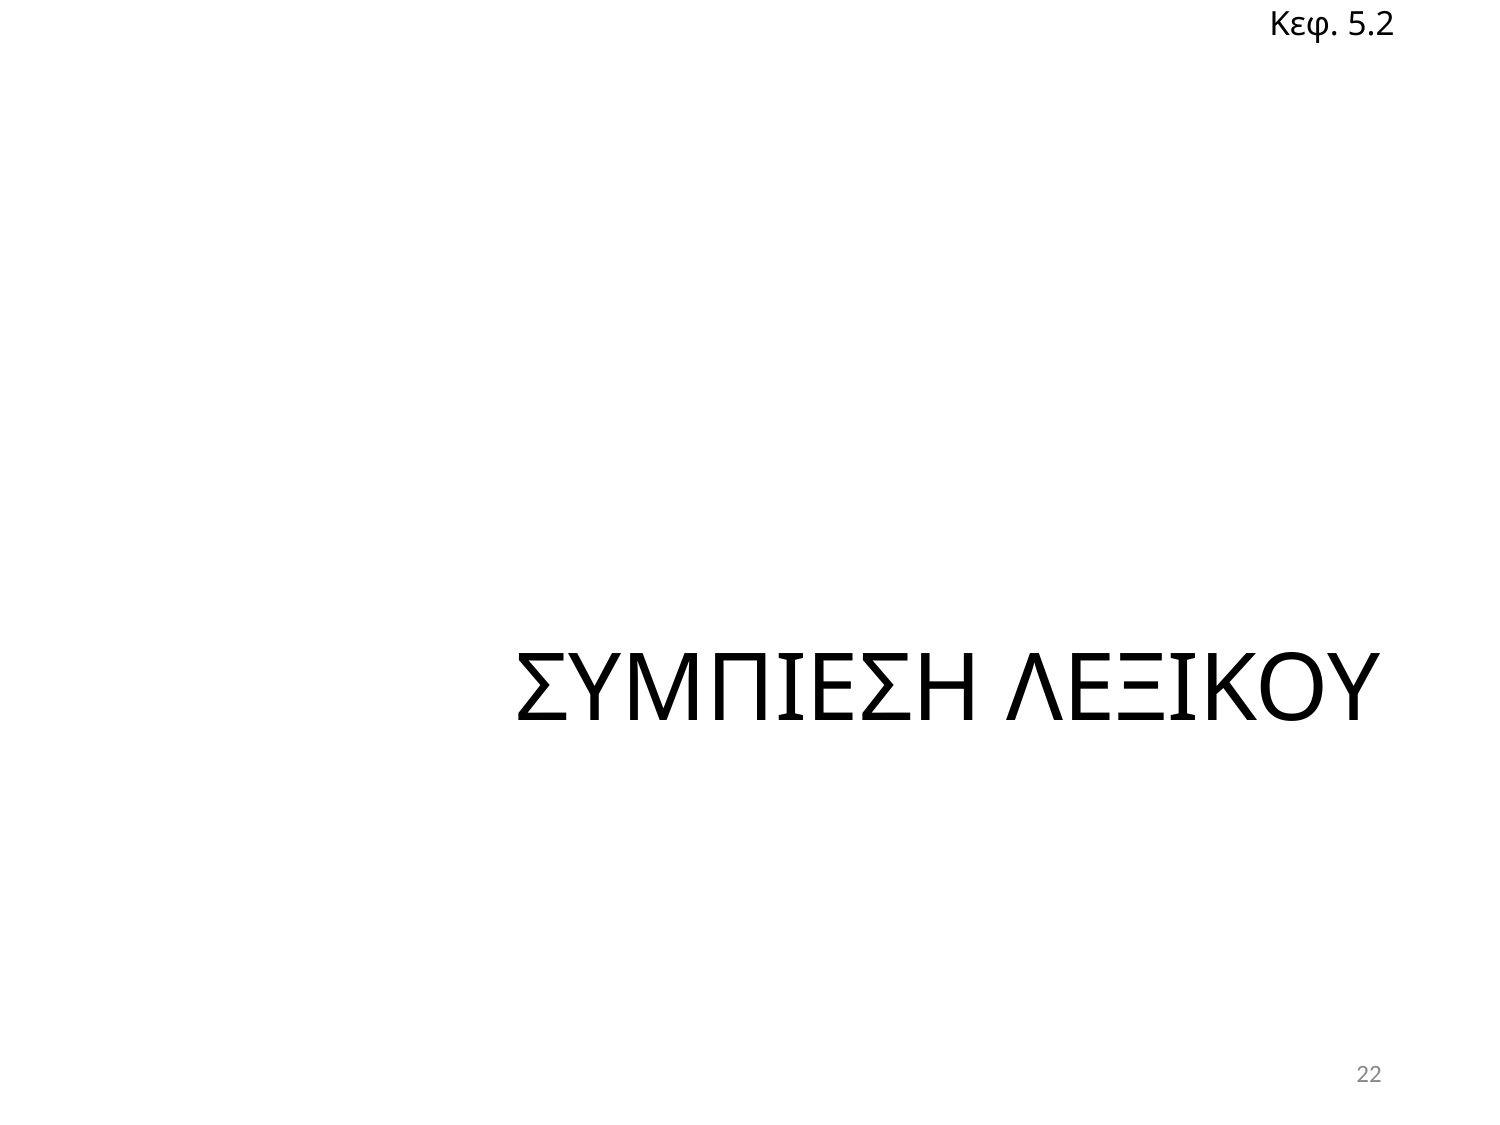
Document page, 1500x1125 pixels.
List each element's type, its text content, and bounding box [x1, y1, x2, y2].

title ΣΥΜΠΙΕΣΗ ΛΕΞΙΚΟΥ [102, 280, 1397, 749]
text_box Κεφ. 5.2 [1254, 0, 1410, 50]
slide_number 22 [1059, 1042, 1397, 1103]
